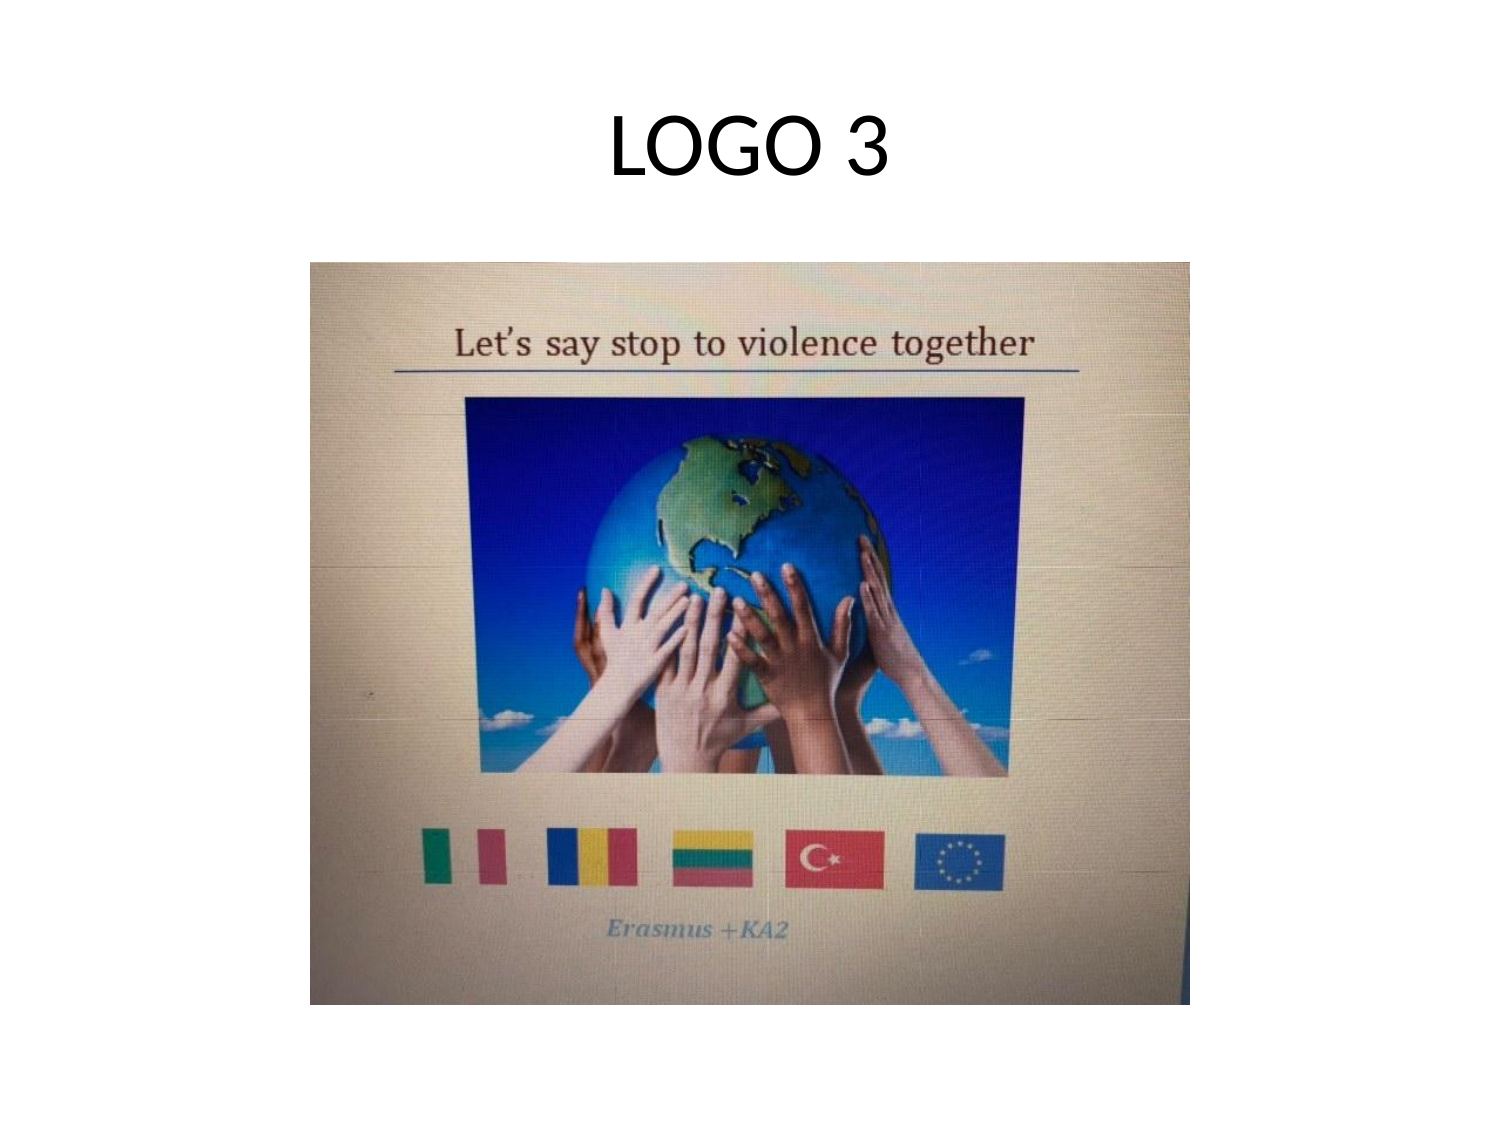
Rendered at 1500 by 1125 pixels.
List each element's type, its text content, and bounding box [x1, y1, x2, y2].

title LOGO 3 [75, 45, 1425, 233]
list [310, 262, 1190, 1006]
